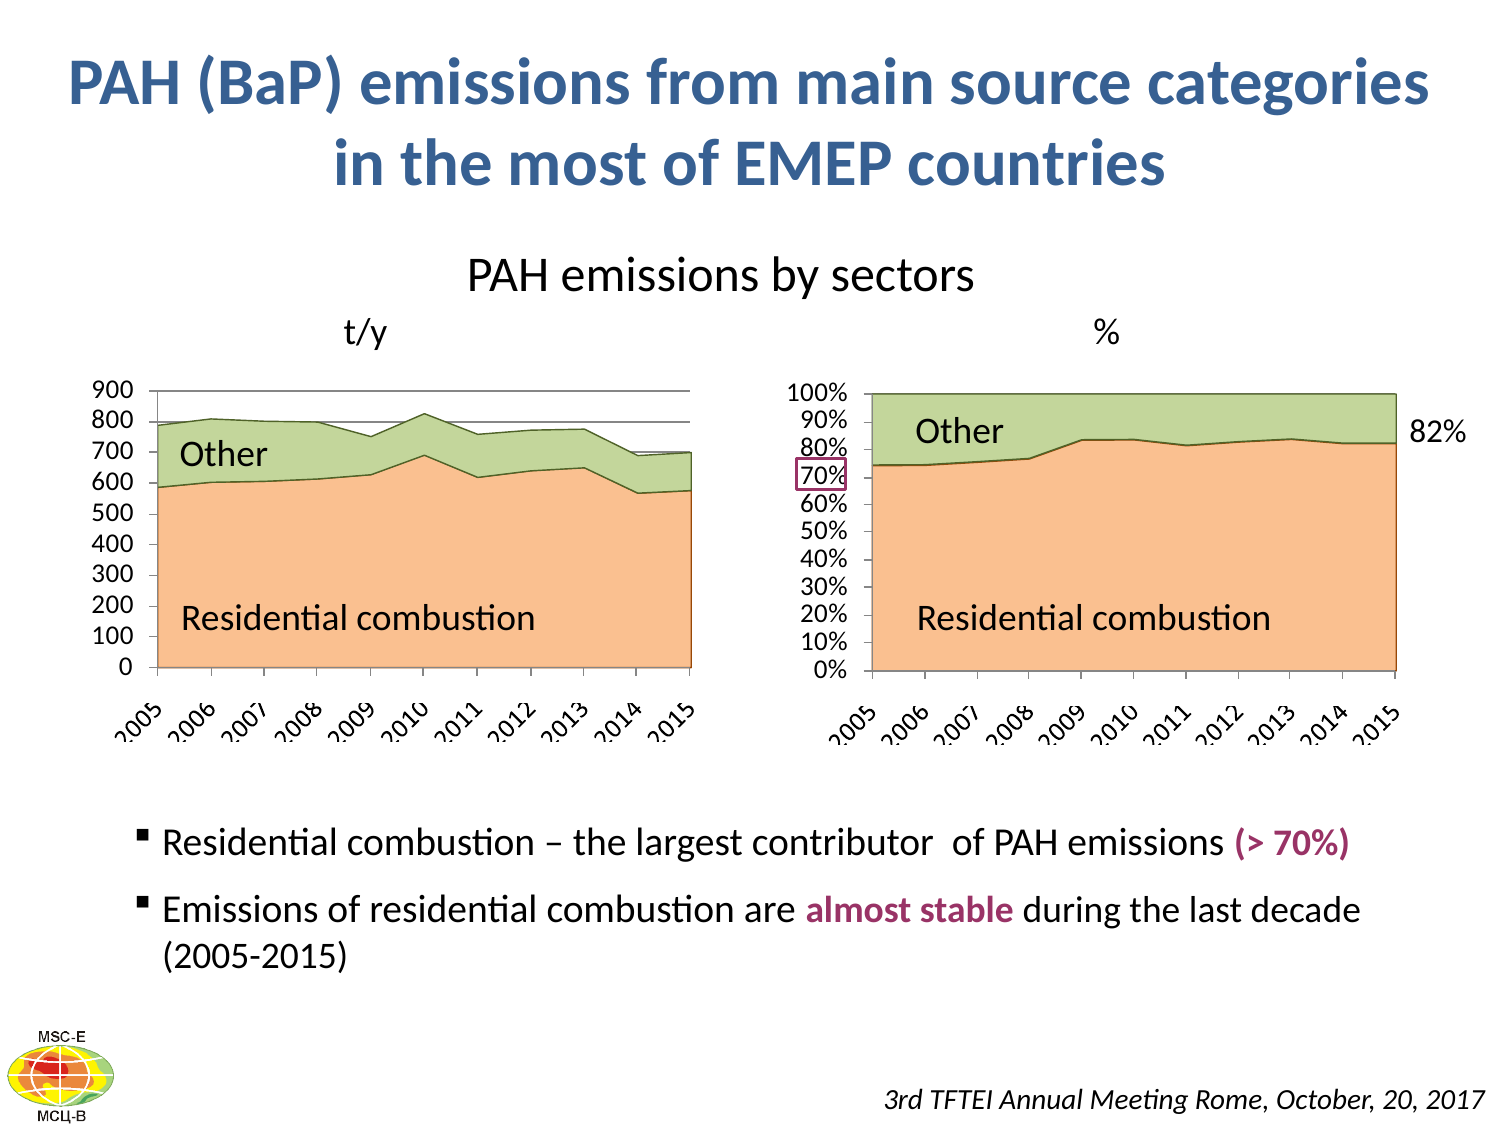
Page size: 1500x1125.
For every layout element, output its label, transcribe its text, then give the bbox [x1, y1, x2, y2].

text_box Residential combustion – the largest contributor of PAH emissions (> 70%) Emissions of residential combustion are almost stable during the last decade (2005-2015) [117, 808, 1430, 984]
text_box PAH emissions by sectors [433, 234, 1020, 310]
picture [7, 1031, 114, 1124]
text_box PAH (BaP) emissions from main source categories in the most of EMEP countries [0, 31, 1500, 206]
picture [70, 363, 725, 774]
text_box 82% [1433, 401, 1489, 457]
text_box % [1078, 299, 1135, 360]
text_box t/y [328, 299, 403, 360]
picture [774, 365, 1430, 777]
